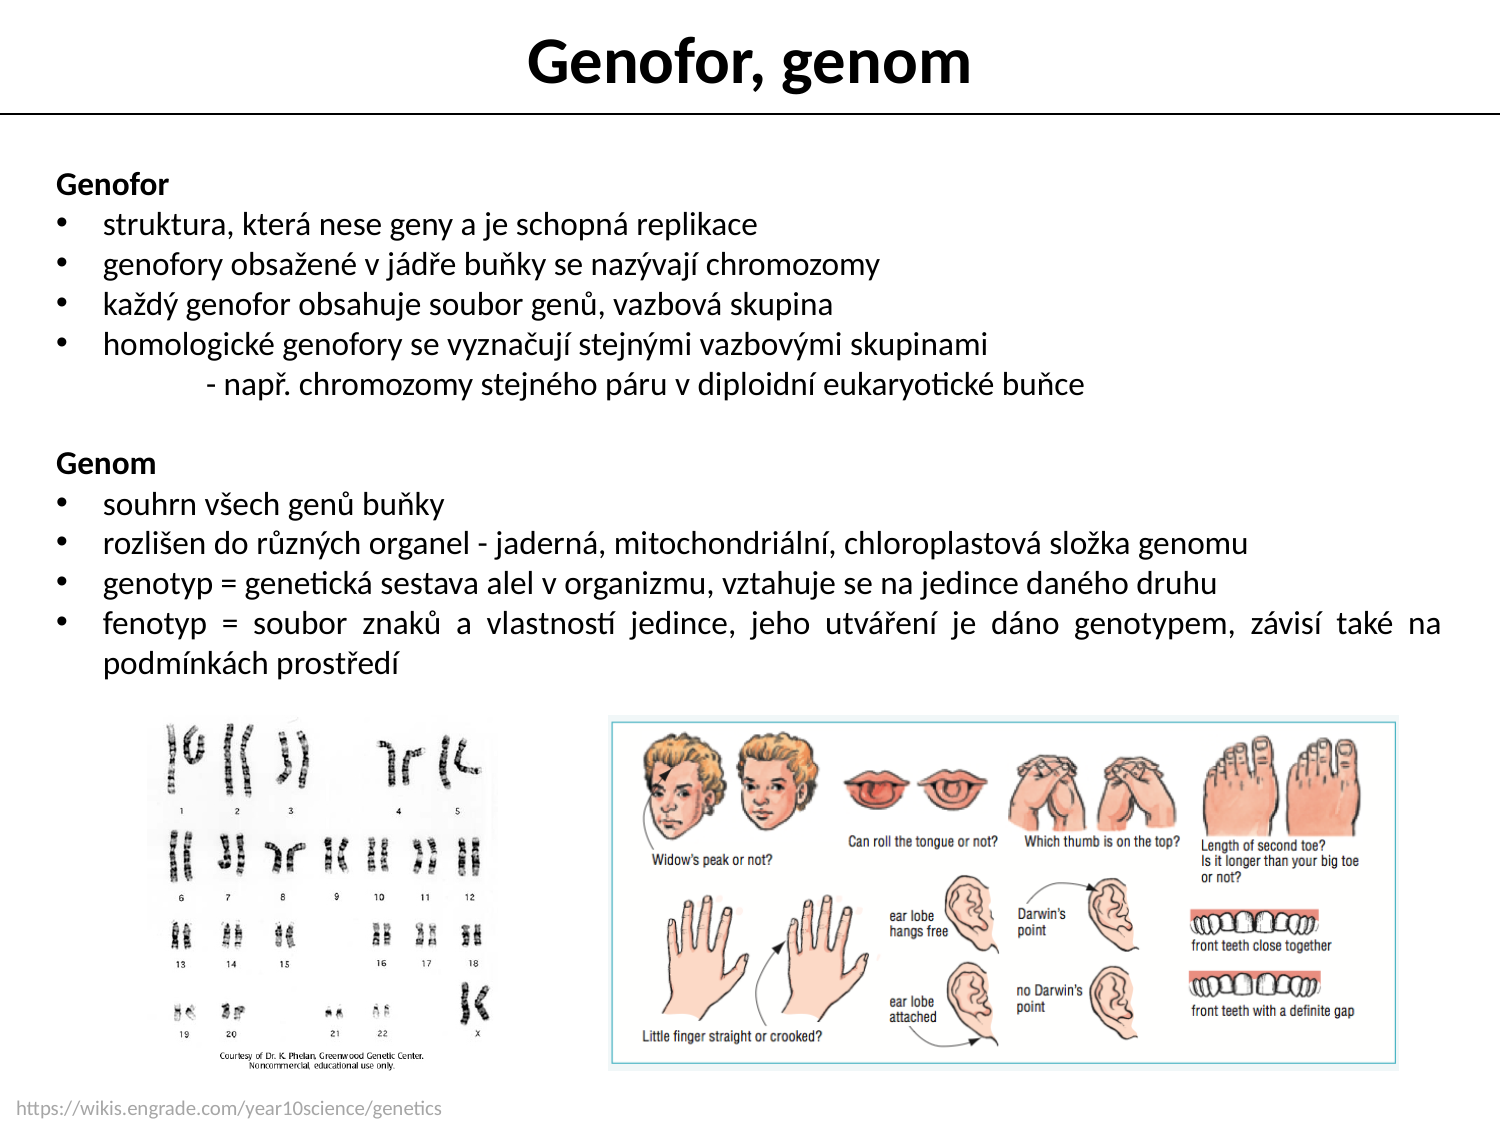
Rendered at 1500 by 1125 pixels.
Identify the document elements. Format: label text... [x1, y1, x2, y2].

text_box Genofor, genom [0, 0, 1500, 113]
text_box Genofor struktura, která nese geny a je schopná replikace genofory obsažené v jádře buňky se nazývají chromozomy každý genofor obsahuje soubor genů, vazbová skupina homologické genofory se vyznačují stejnými vazbovými skupinami - např. chromozomy stejného páru v diploidní eukaryotické buňce Genom souhrn všech genů buňky rozlišen do různých organel - jaderná, mitochondriální, chloroplastová složka genomu genotyp = genetická sestava alel v organizmu, vztahuje se na jedince daného druhu fenotyp = soubor znaků a vlastností jedince, jeho utváření je dáno genotypem, závisí také na podmínkách prostředí [41, 154, 1459, 689]
text_box https://wikis.engrade.com/year10science/genetics [1, 1087, 1500, 1125]
picture [607, 715, 1399, 1071]
picture [147, 715, 498, 1071]
